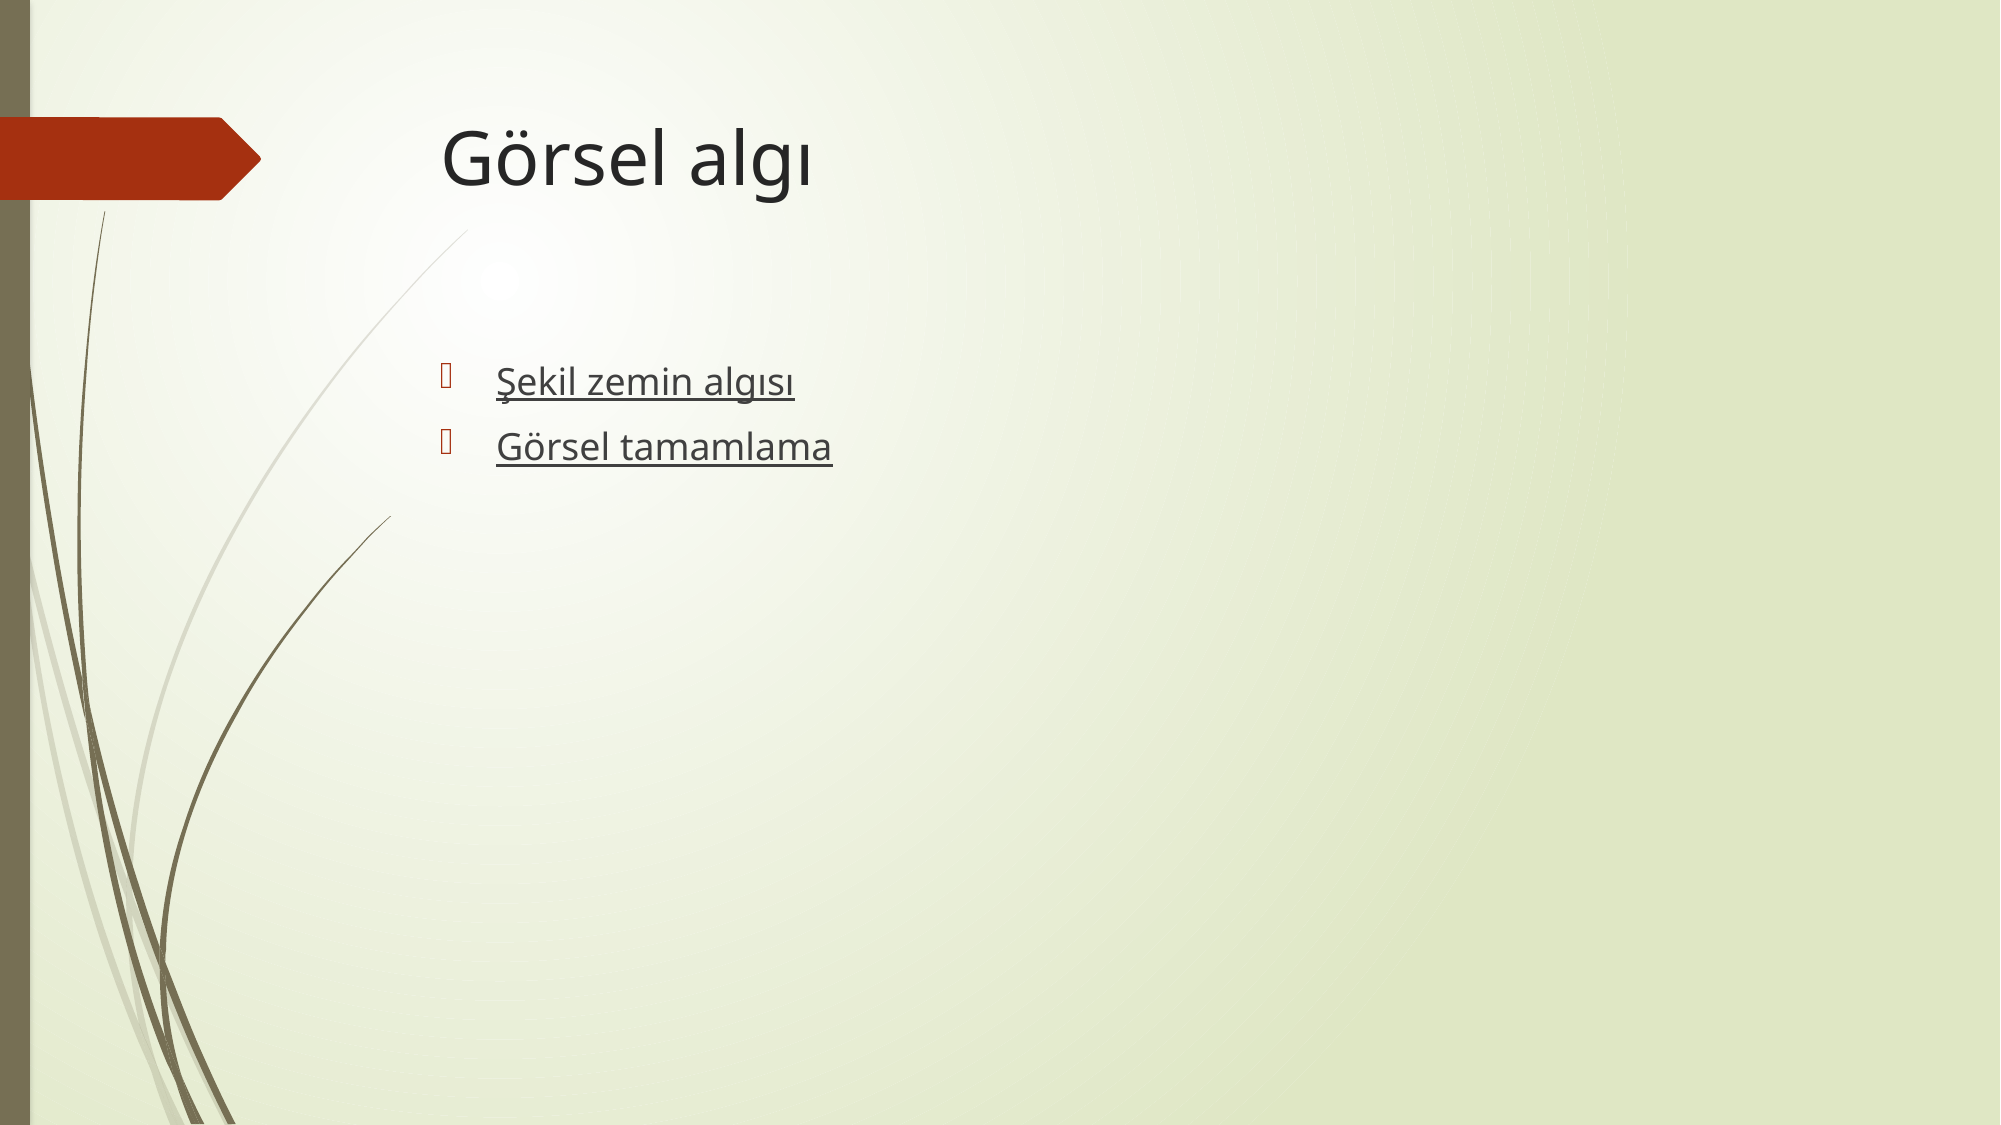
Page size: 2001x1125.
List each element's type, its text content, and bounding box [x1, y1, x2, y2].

list Şekil zemin algısı Görsel tamamlama [424, 350, 1888, 970]
title Görsel algı [425, 102, 1888, 313]
